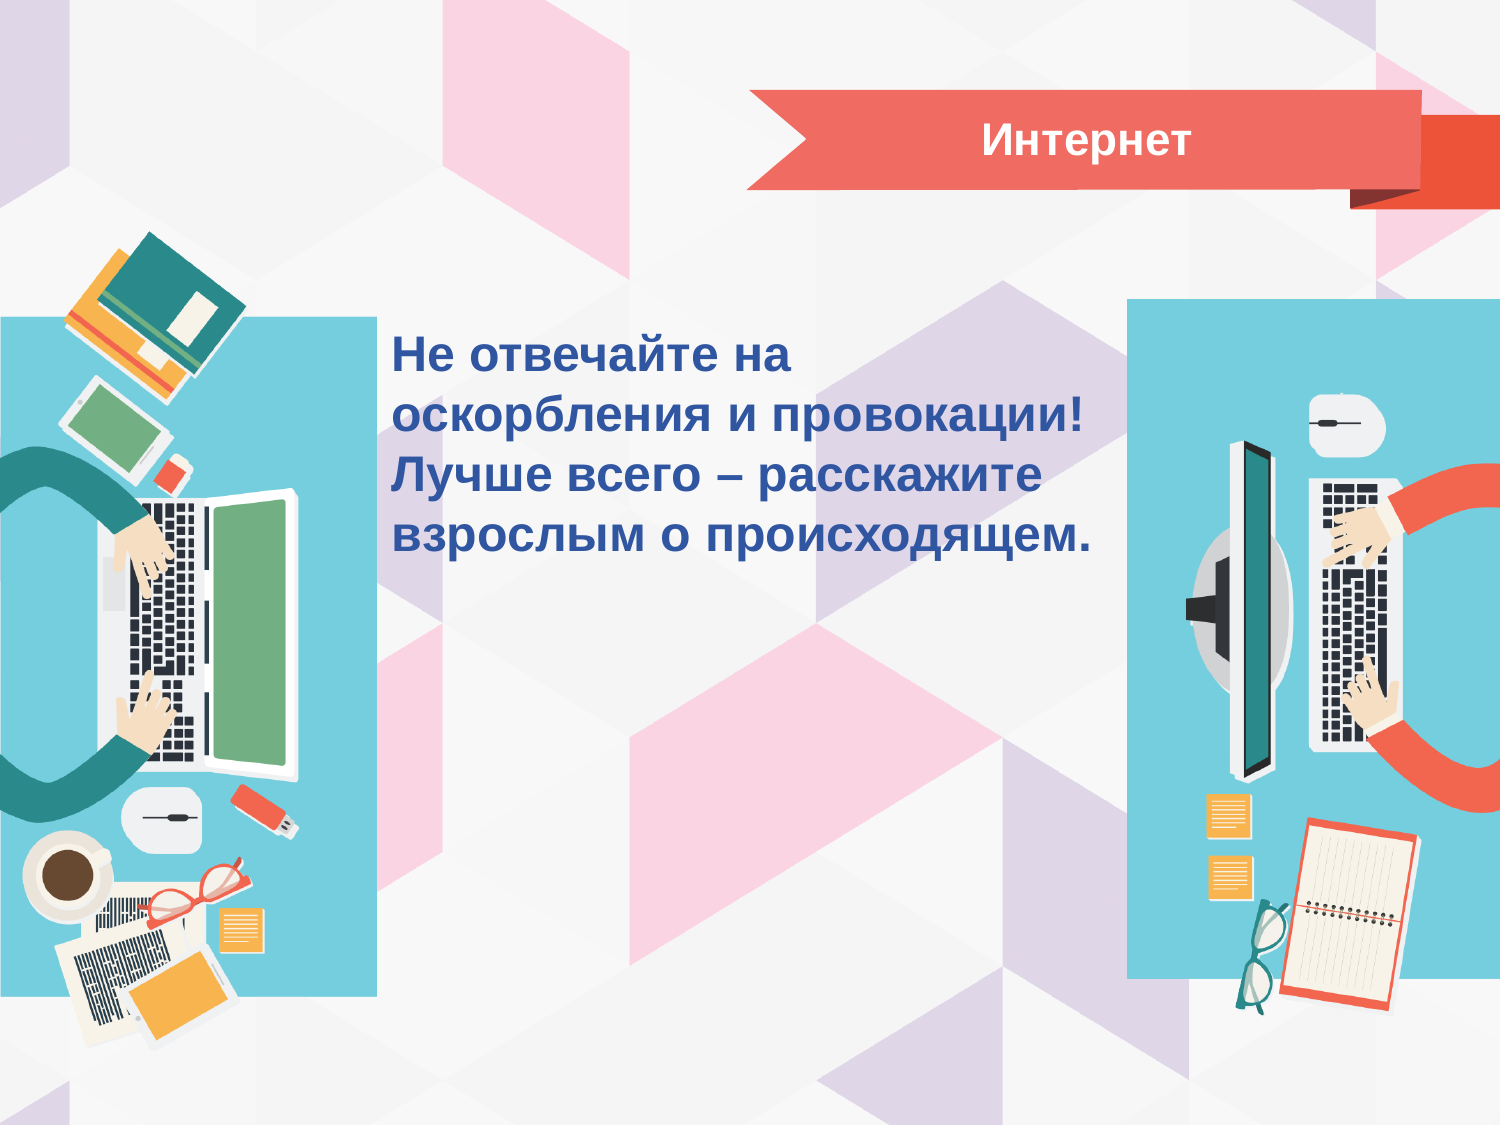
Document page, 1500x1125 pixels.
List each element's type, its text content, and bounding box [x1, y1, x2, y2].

text_box Не отвечайте на оскорбления и провокации! Лучше всего – расскажите взрослым о происходящем. [381, 314, 1122, 570]
picture [0, 231, 377, 1051]
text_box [746, 89, 1500, 210]
picture [1127, 298, 1500, 1017]
